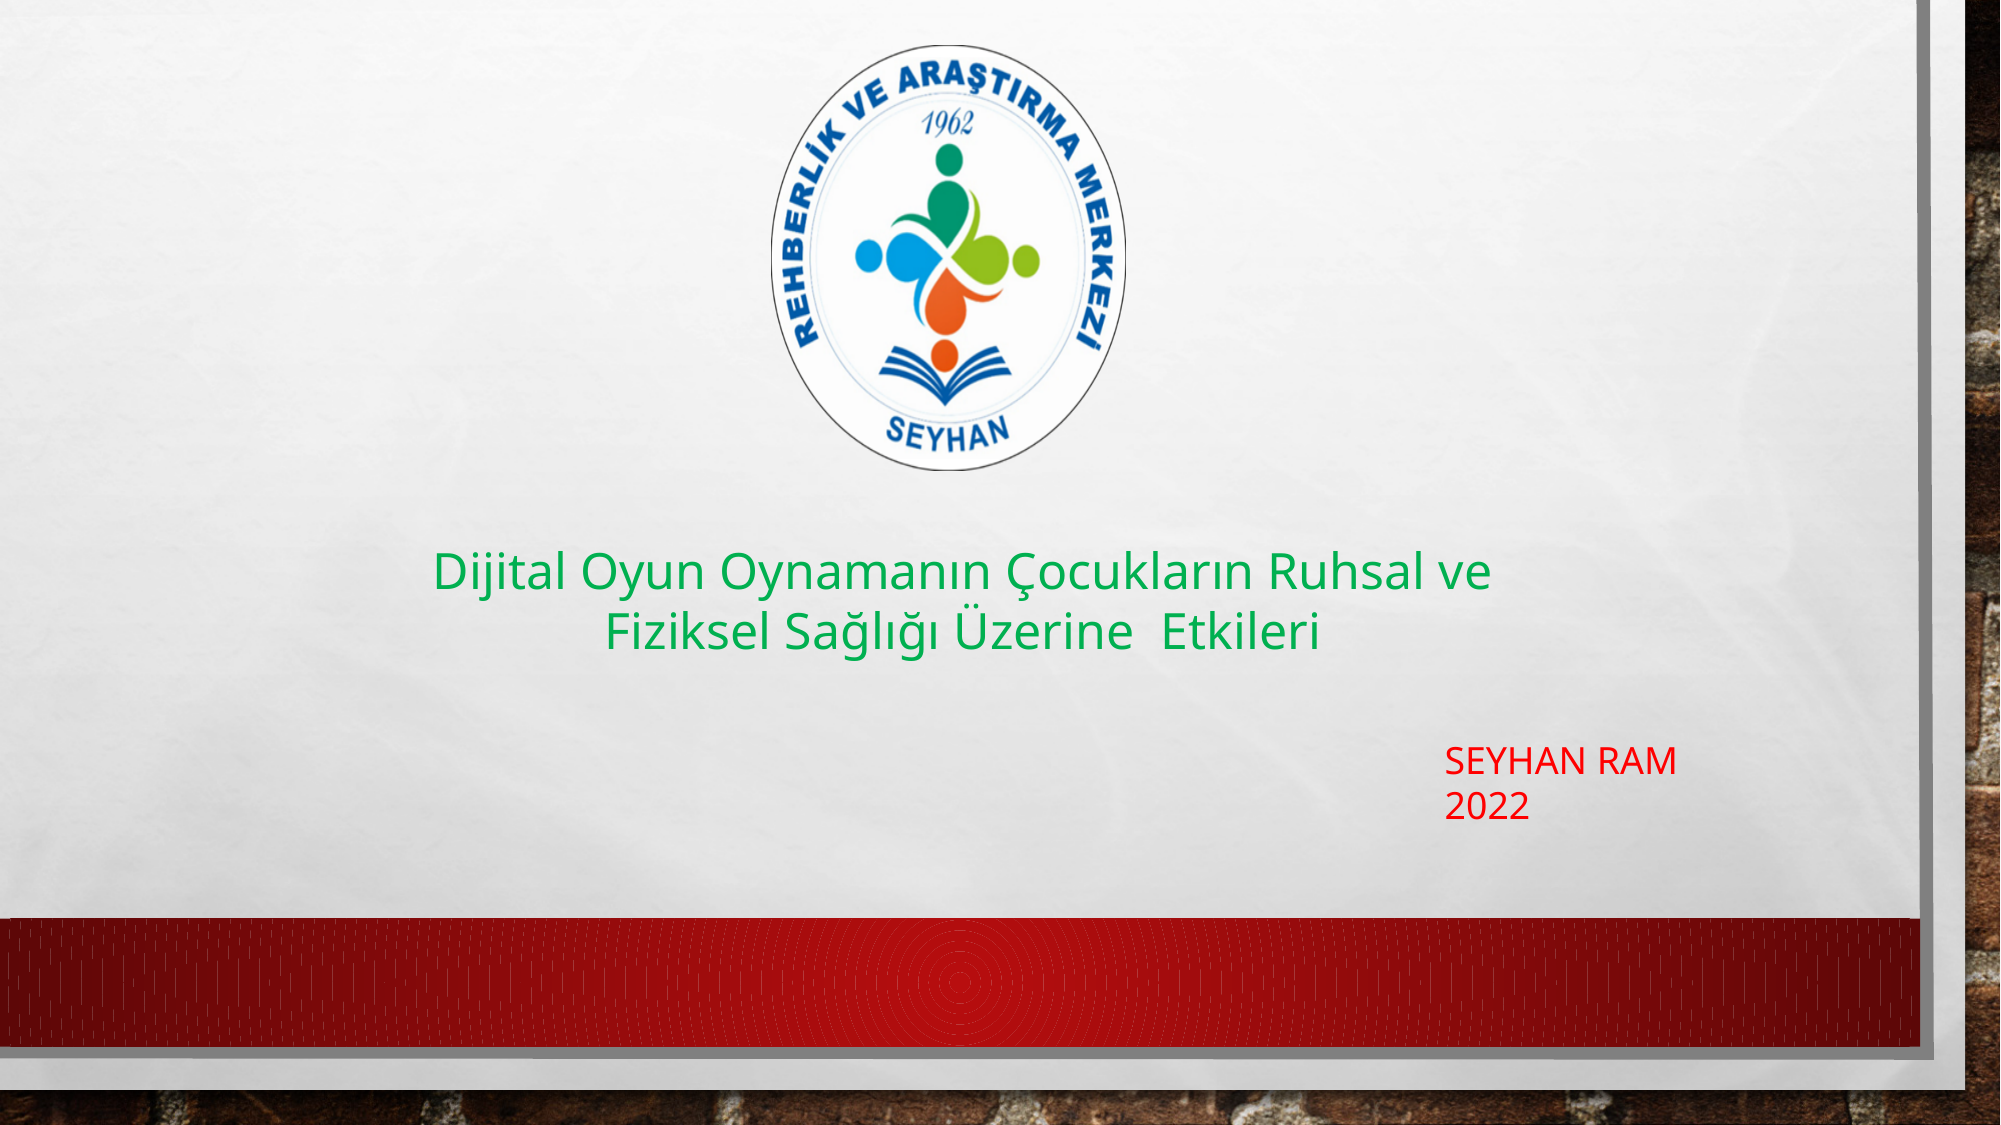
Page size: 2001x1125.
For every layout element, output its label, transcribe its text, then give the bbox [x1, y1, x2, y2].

picture [0, 0, 2000, 1125]
text_box Dijital Oyun Oynamanın Çocukların Ruhsal ve Fiziksel Sağlığı Üzerine Etkileri [263, 532, 1663, 667]
picture [770, 45, 1126, 471]
text_box SEYHAN RAM 2022 [1429, 730, 1822, 835]
